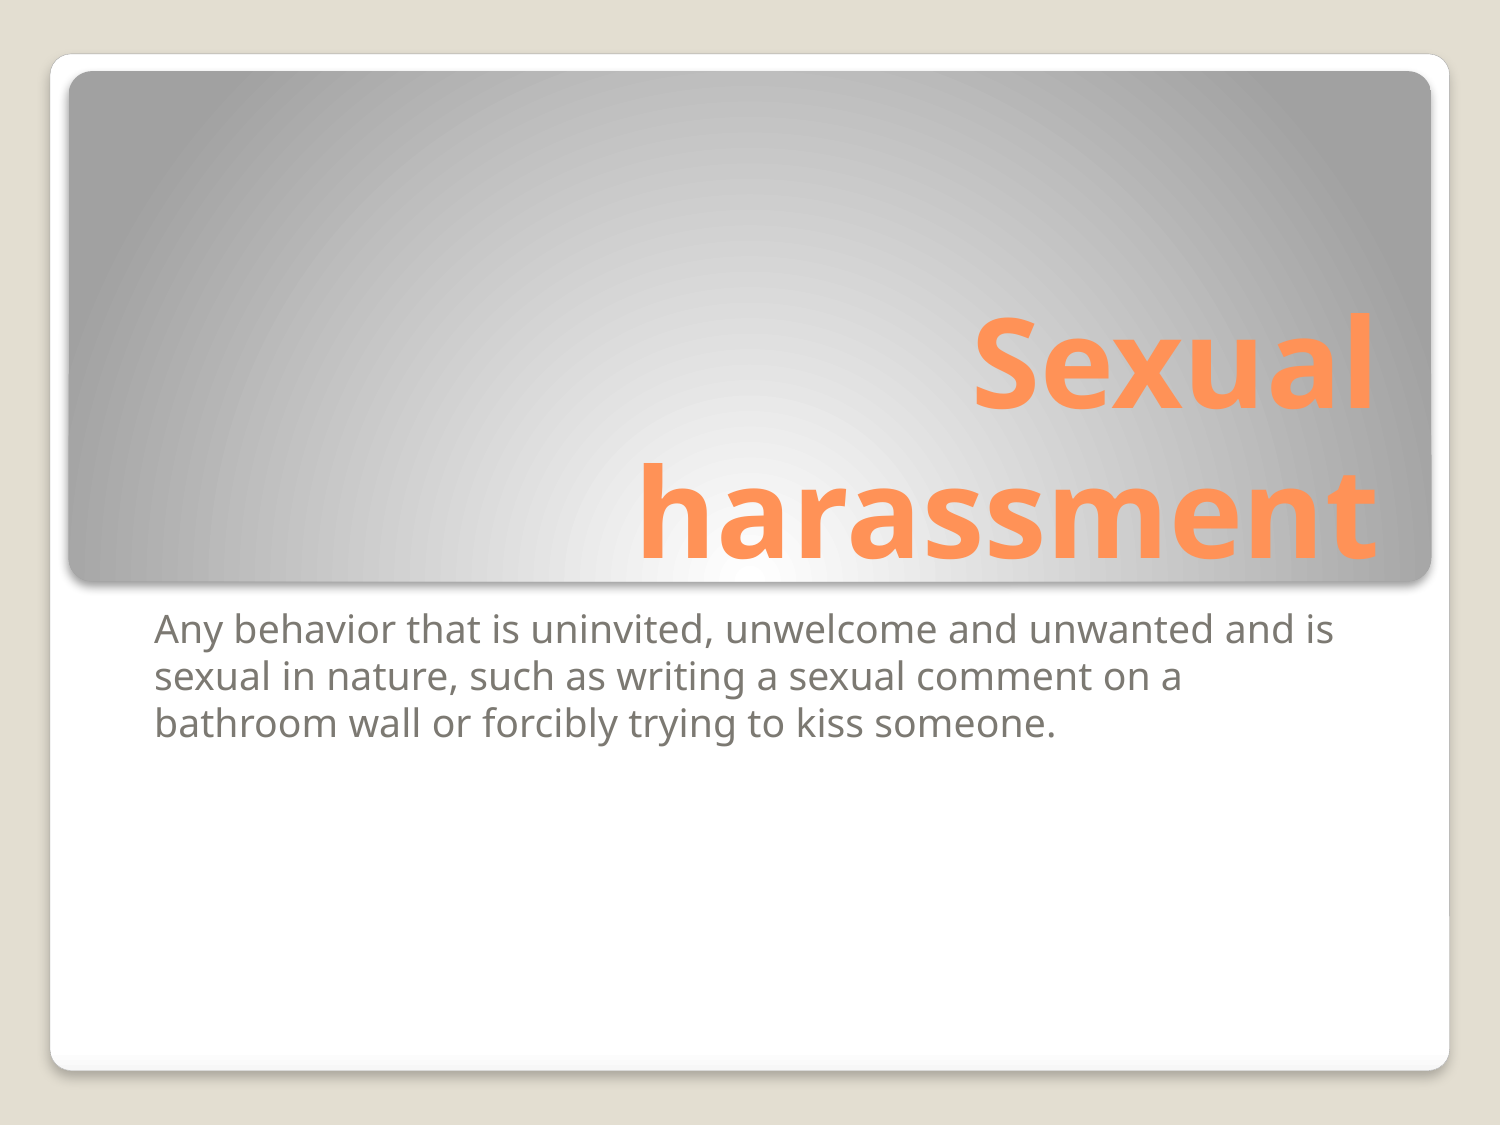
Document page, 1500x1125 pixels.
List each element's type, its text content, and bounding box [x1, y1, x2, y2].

subtitle Any behavior that is uninvited, unwelcome and unwanted and is sexual in nature, such as writing a sexual comment on a bathroom wall or forcibly trying to kiss someone. [118, 604, 1394, 755]
title Sexual harassment [112, 149, 1388, 591]
